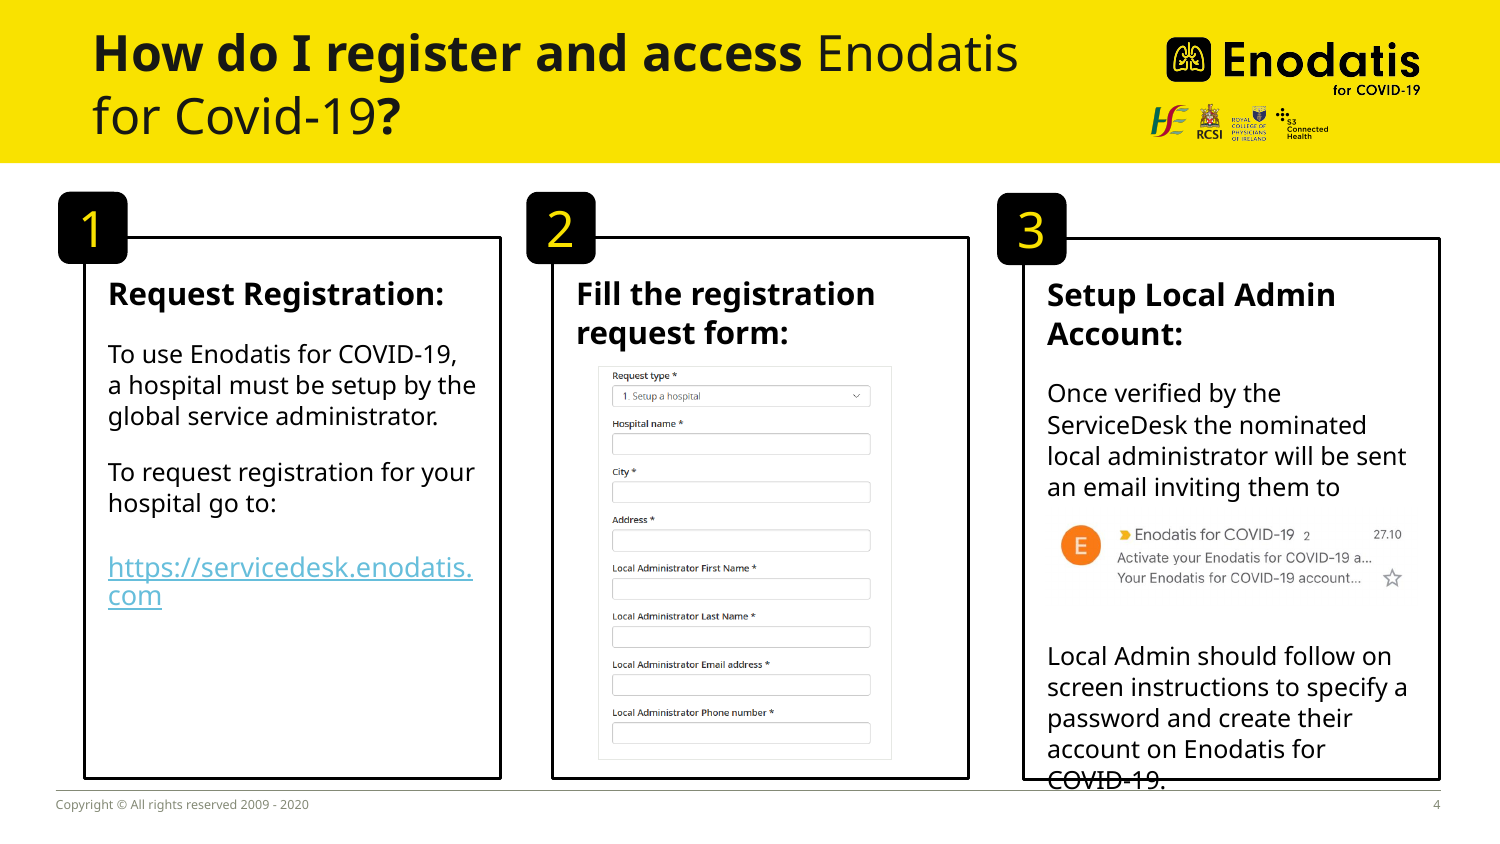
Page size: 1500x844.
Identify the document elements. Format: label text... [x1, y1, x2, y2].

picture [1232, 106, 1266, 141]
text_box 1 [57, 190, 129, 265]
text_box Request Registration: To use Enodatis for COVID-19, a hospital must be setup by the global service administrator. To request registration for your hospital go to: https://servicedesk.enodatis.com [84, 237, 501, 779]
text_box 2 [525, 190, 597, 265]
footer Copyright © All rights reserved 2009 - 2020 [55, 796, 451, 819]
picture [598, 366, 893, 760]
picture [1276, 108, 1328, 139]
picture [1195, 102, 1225, 142]
picture [1161, 31, 1424, 100]
picture [1044, 507, 1419, 606]
slide_number 4 [1384, 796, 1441, 819]
text_box 3 [996, 191, 1068, 266]
text_box Fill the registration request form: [552, 237, 969, 779]
text_box Setup Local Admin Account: Once verified by the ServiceDesk the nominated local administrator will be sent an email inviting them to register. Local Admin should follow on screen instructions to specify a password and create their account on Enodatis for COVID-19. [1023, 238, 1440, 780]
list How do I register and access Enodatis for Covid-19? [92, 24, 1089, 140]
picture [1146, 105, 1189, 141]
